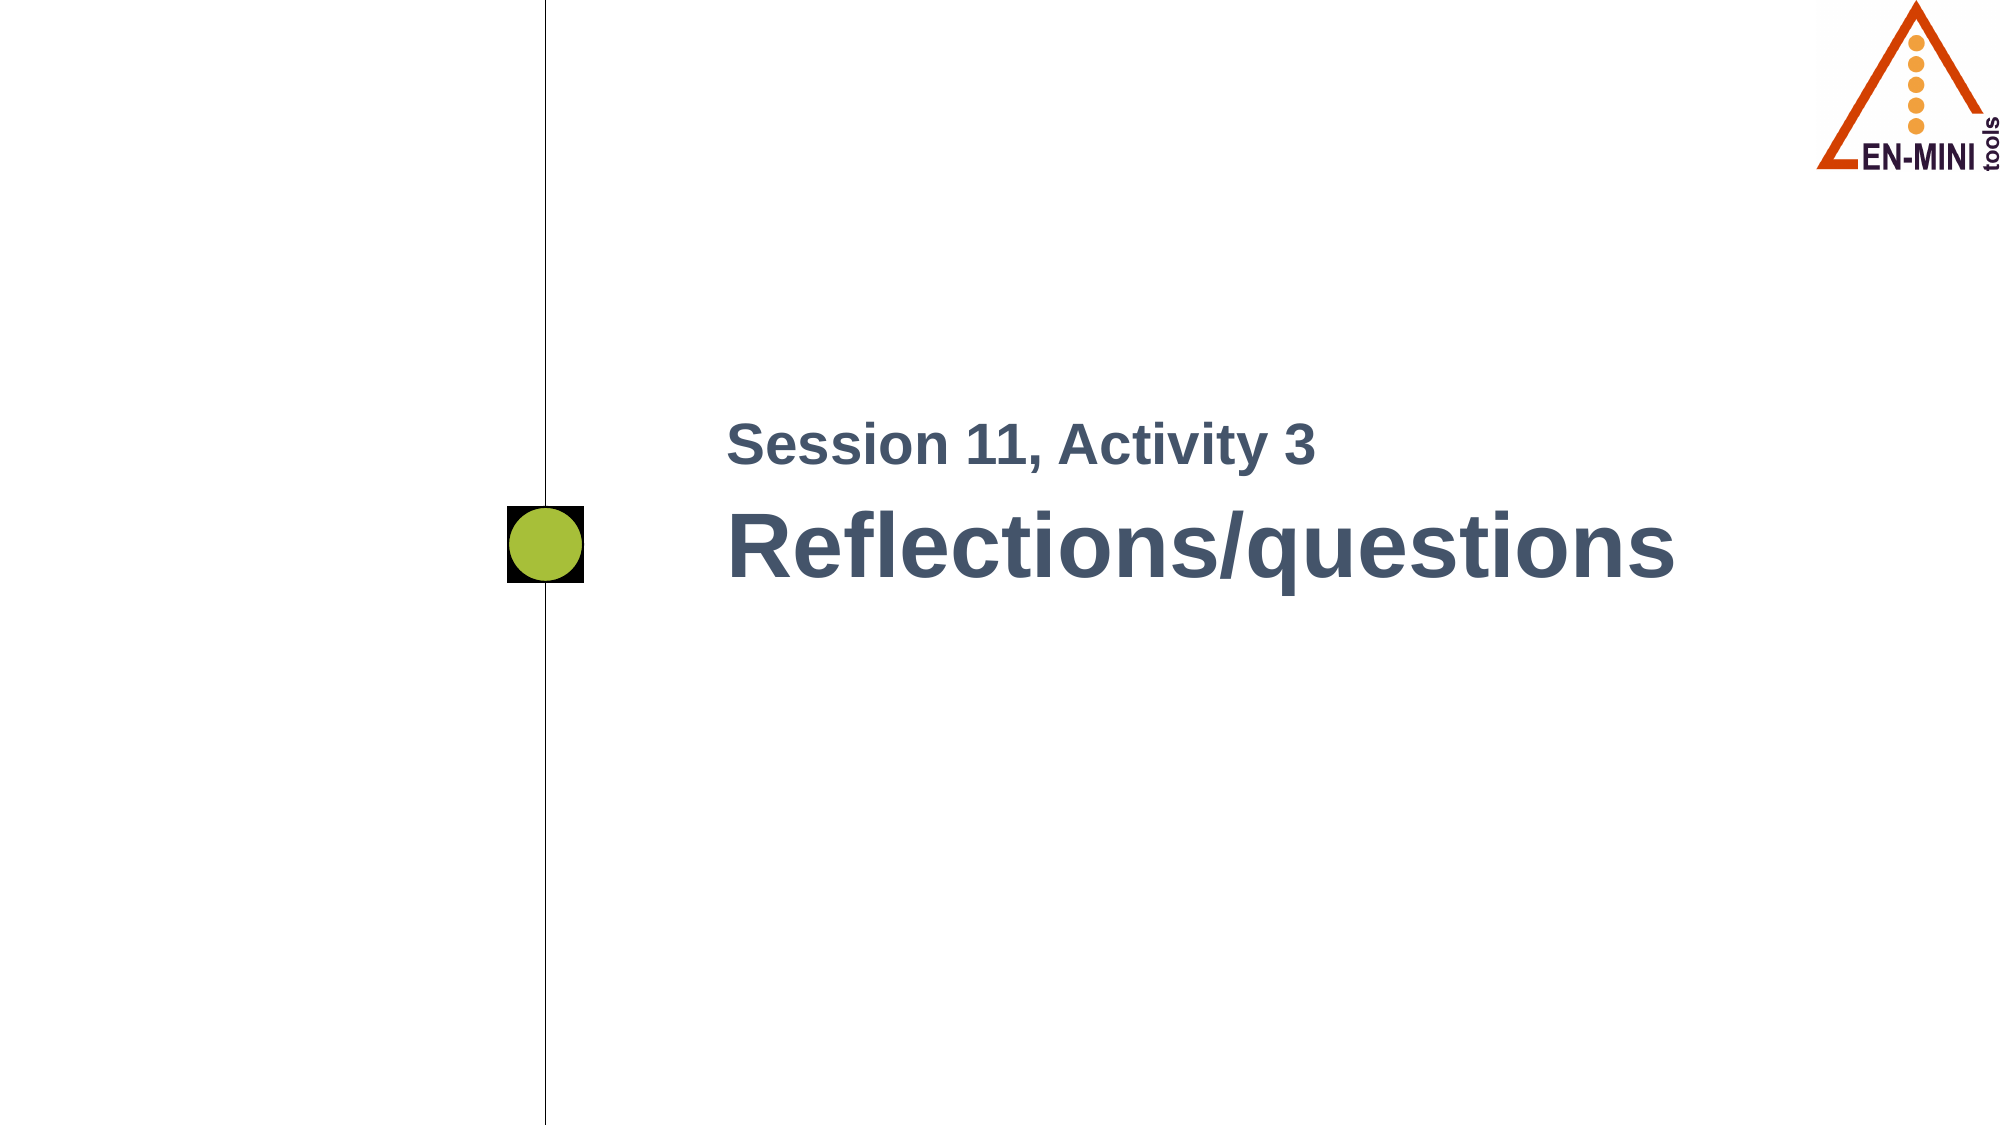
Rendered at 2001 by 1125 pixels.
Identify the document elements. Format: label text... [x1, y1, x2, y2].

picture [1816, 0, 2000, 172]
list Session 11, Activity 3 Reflections/questions [711, 407, 1786, 718]
